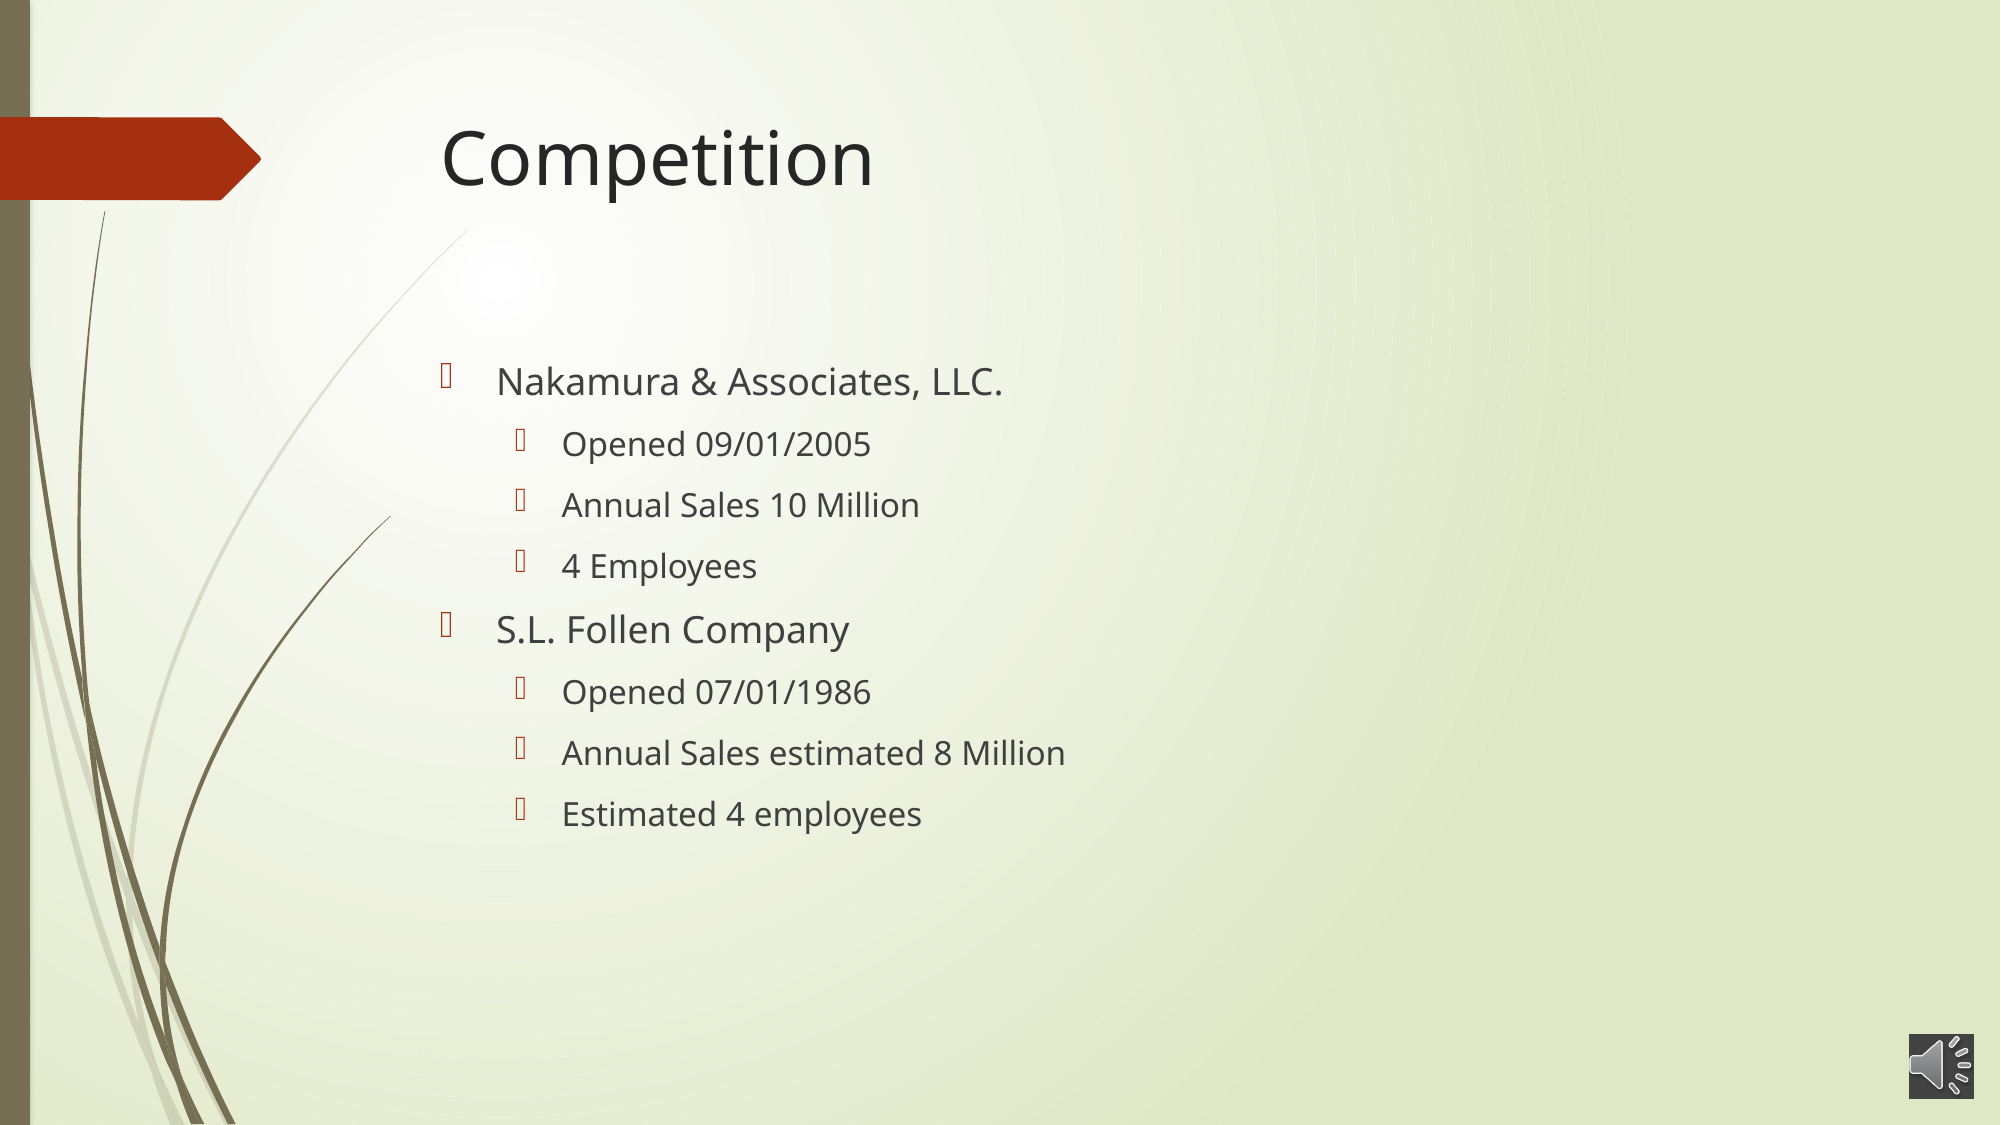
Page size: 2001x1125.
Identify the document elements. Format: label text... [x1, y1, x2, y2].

picture [1908, 1033, 1976, 1101]
title Competition [425, 102, 1888, 313]
list Nakamura & Associates, LLC. Opened 09/01/2005 Annual Sales 10 Million 4 Employees S.L. Follen Company Opened 07/01/1986 Annual Sales estimated 8 Million Estimated 4 employees [424, 350, 1888, 970]
